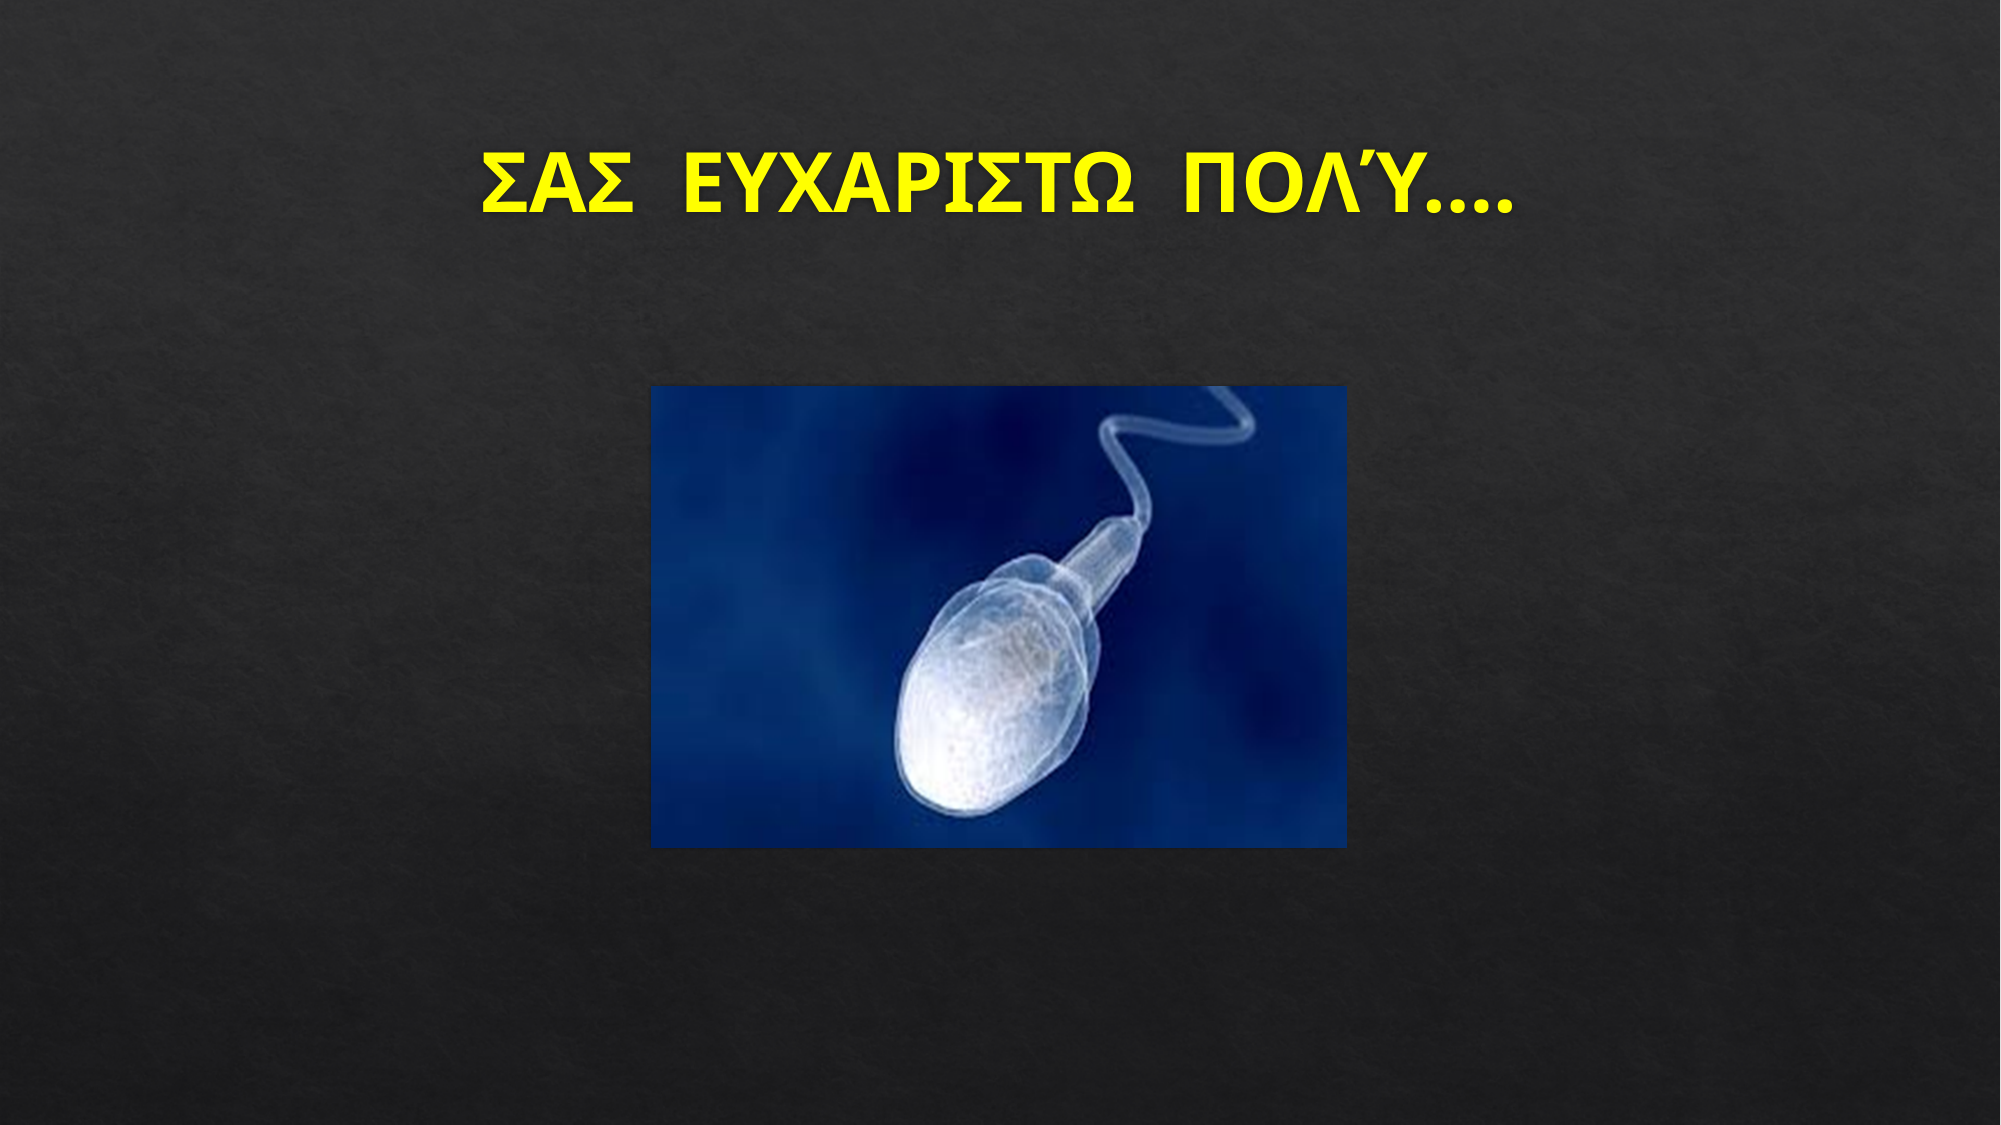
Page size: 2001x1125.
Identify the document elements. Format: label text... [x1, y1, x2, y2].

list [651, 386, 1347, 848]
title ΣΑΣ ΕΥΧΑΡΙΣΤΩ ΠΟΛΎ…. [149, 99, 1849, 260]
